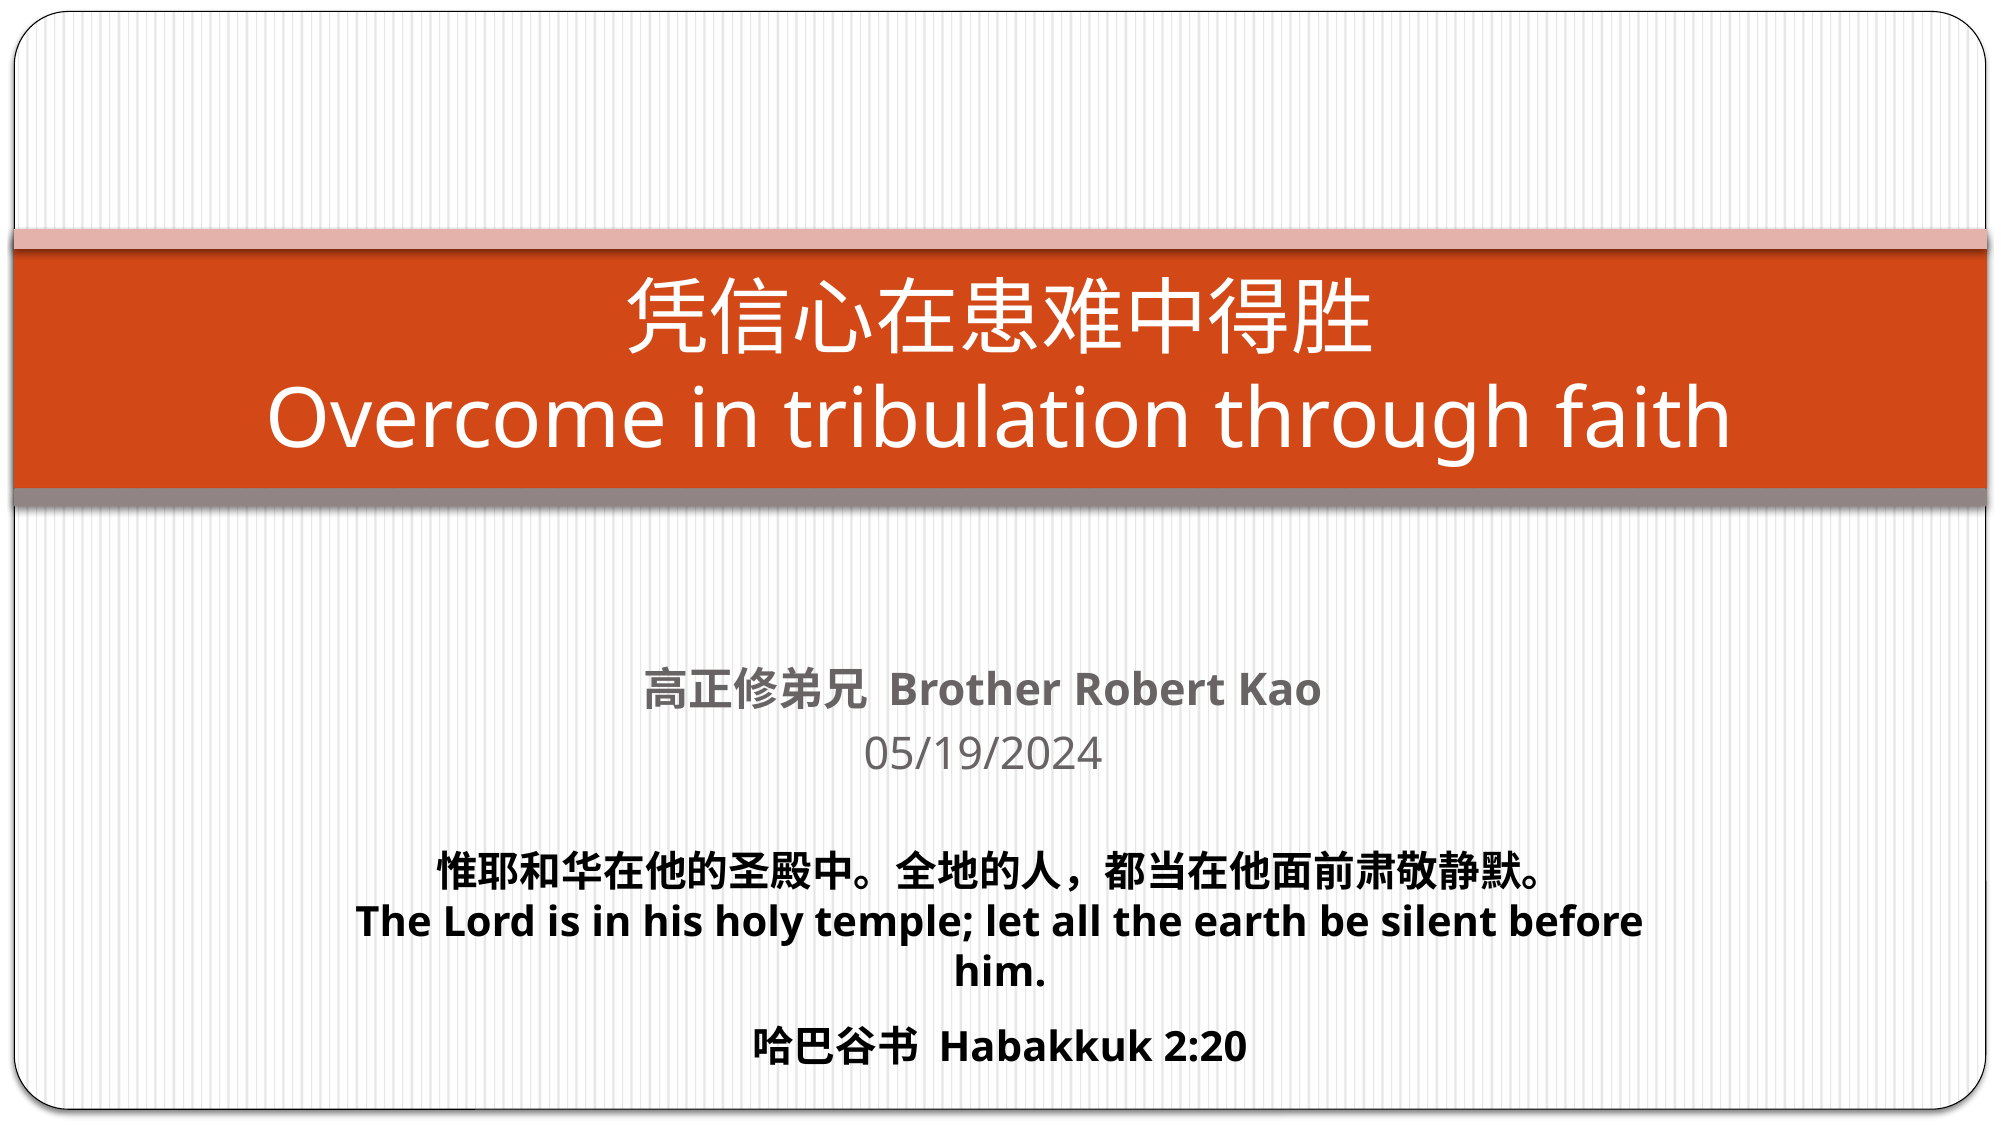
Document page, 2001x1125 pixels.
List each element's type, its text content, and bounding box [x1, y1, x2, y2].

text_box 惟耶和华在他的圣殿中。全地的人，都当在他面前肃敬静默。 The Lord is in his holy temple; let all the earth be silent before him. 哈巴谷书 Habakkuk 2:20 [324, 837, 1675, 1078]
title 凭信心在患难中得胜 Overcome in tribulation through faith [99, 247, 1900, 489]
subtitle 高正修弟兄 Brother Robert Kao 05/19/2024 [283, 525, 1684, 788]
